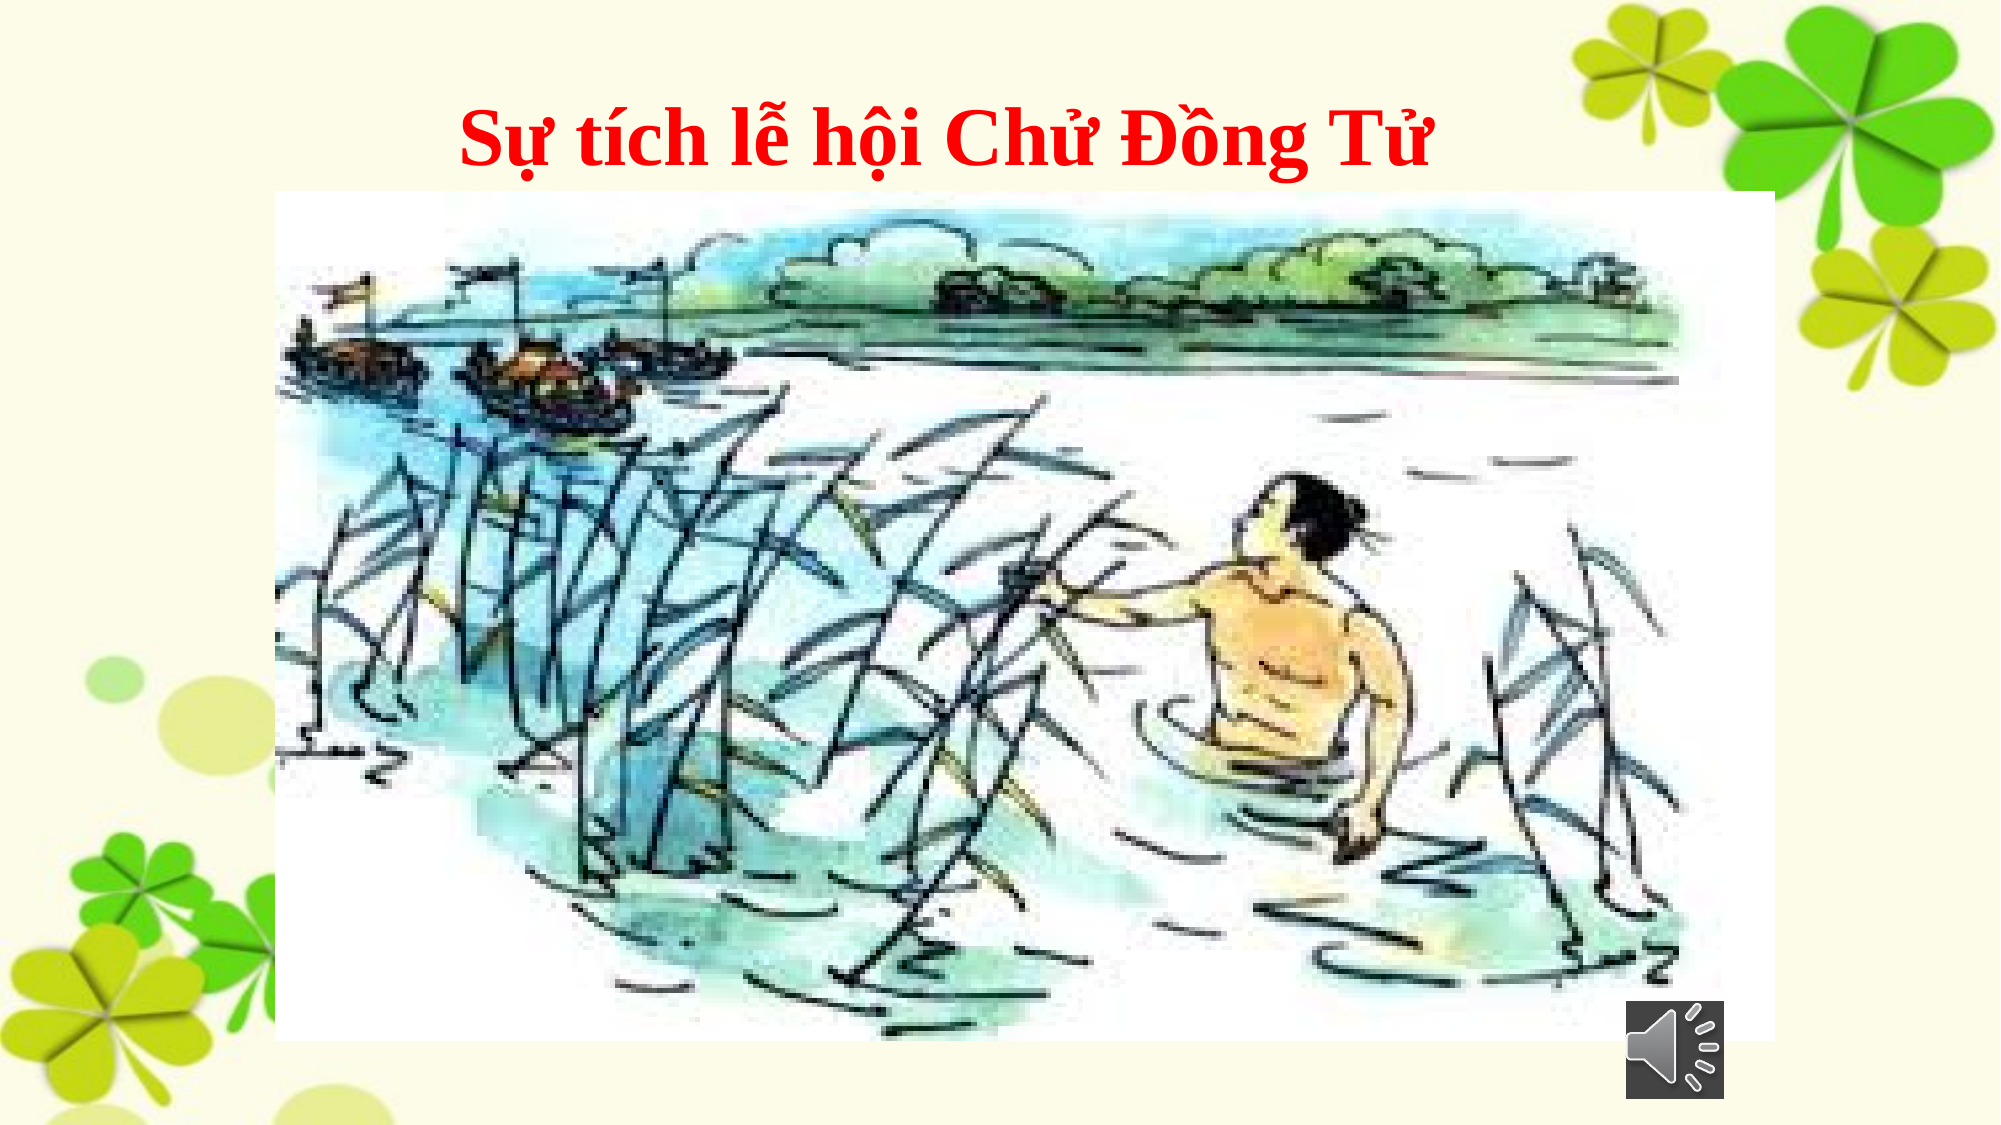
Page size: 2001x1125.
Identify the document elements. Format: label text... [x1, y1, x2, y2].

picture [0, 0, 2001, 1125]
text_box Sự tích lễ hội Chử Đồng Tử [399, 75, 1494, 189]
